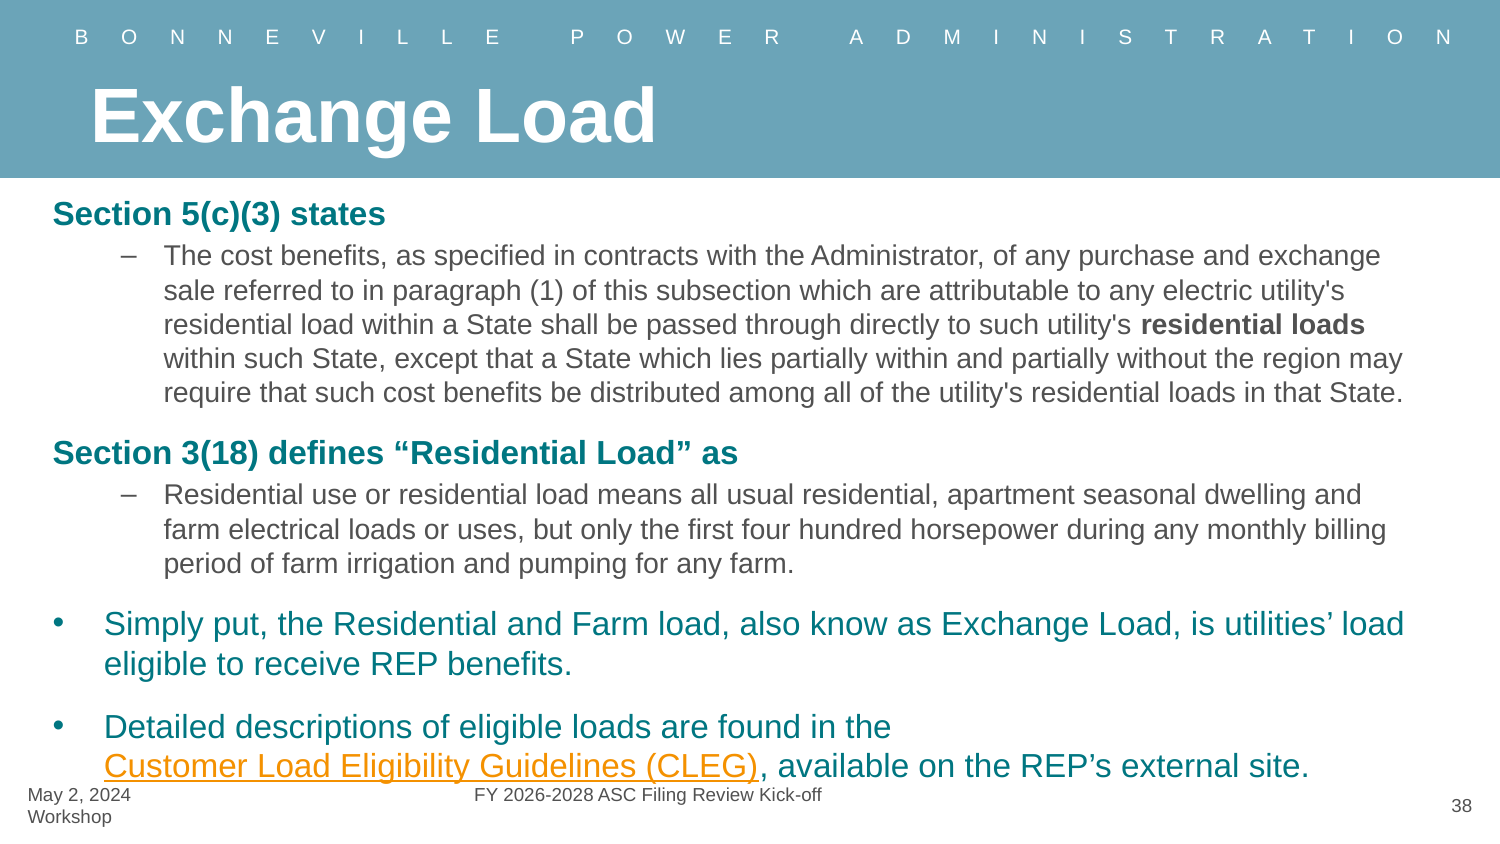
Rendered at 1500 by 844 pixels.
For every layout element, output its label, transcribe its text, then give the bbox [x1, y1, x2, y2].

title Exchange Load [75, 75, 1425, 148]
slide_number 38 [1137, 782, 1488, 828]
list Section 5(c)(3) states The cost benefits, as specified in contracts with the Administrator, of any purchase and exchange sale referred to in paragraph (1) of this subsection which are attributable to any electric utility's residential load within a State shall be passed through directly to such utility's residential loads within such State, except that a State which lies partially within and partially without the region may require that such cost benefits be distributed among all of the utility's residential loads in that State. Section 3(18) defines “Residential Load” as Residential use or residential load means all usual residential, apartment seasonal dwelling and farm electrical loads or uses, but only the first four hundred horsepower during any monthly billing period of farm irrigation and pumping for any farm. Simply put, the Residential and Farm load, also know as Exchange Load, is utilities’ load eligible to receive REP benefits. Detailed descriptions of eligible loads are found in the Customer Load Eligibility Guidelines (CLEG), available on the REP’s external site. [37, 184, 1438, 822]
footer May 2, 2024 FY 2026-2028 ASC Filing Review Kick-off Workshop [12, 782, 925, 828]
